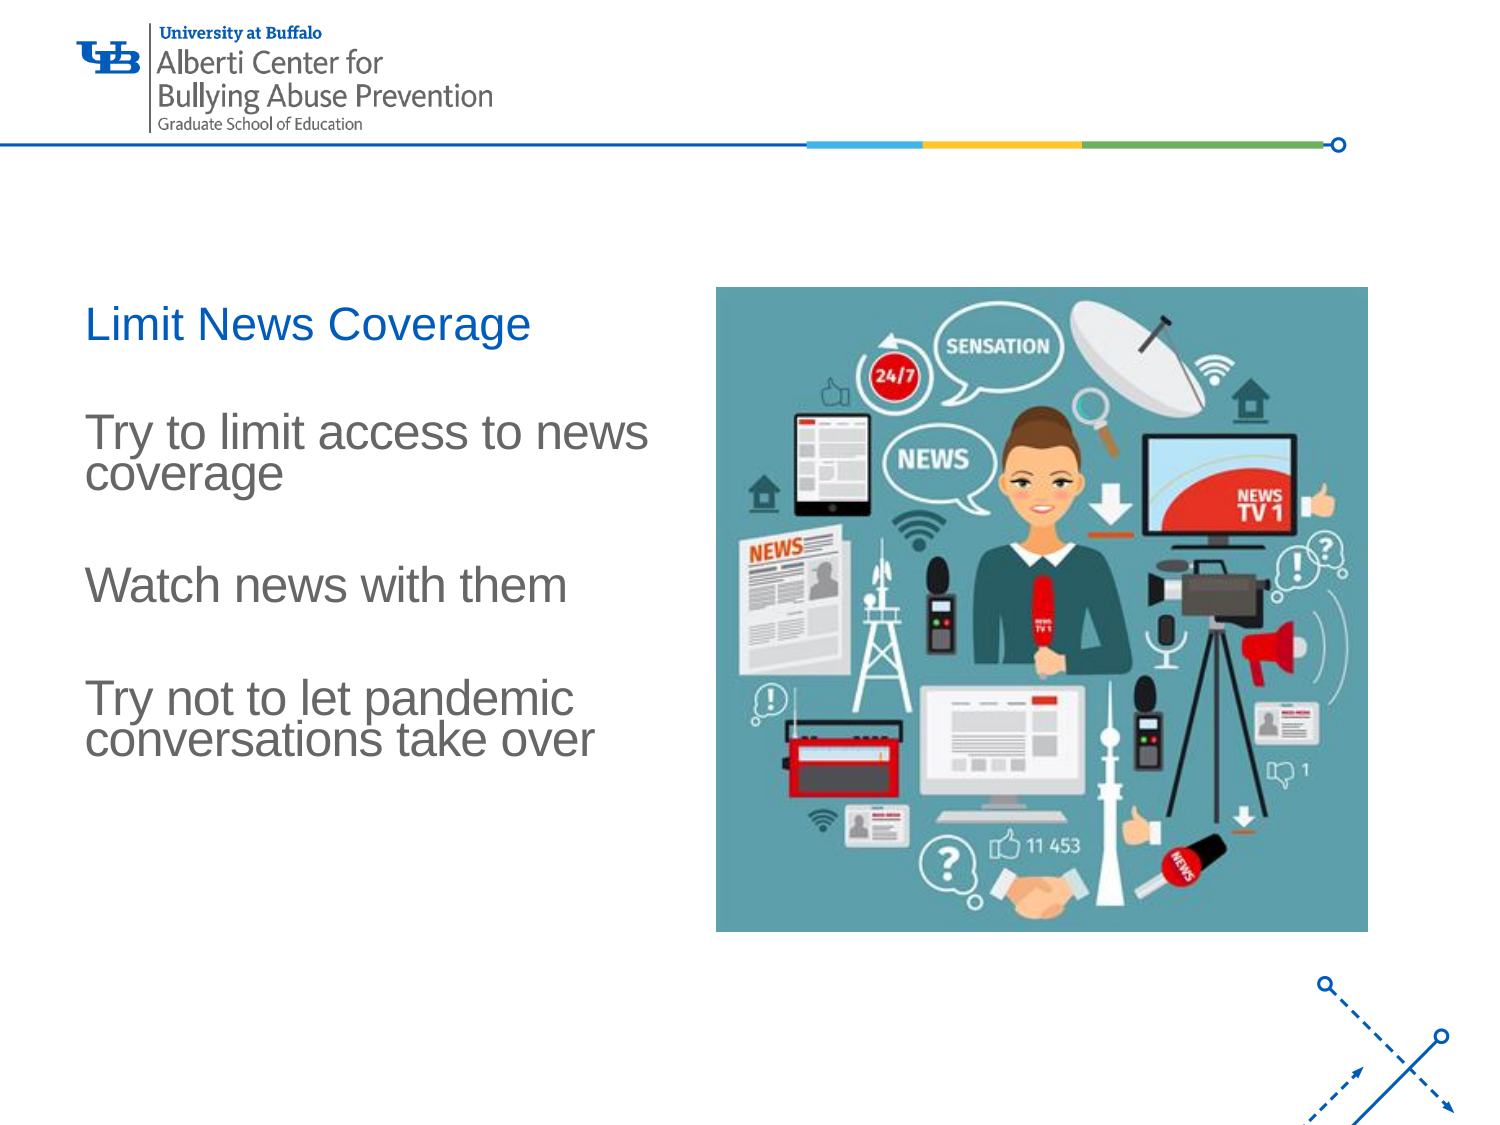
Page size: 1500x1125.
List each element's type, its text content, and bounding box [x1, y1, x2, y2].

list Try to limit access to news coverage Watch news with them Try not to let pandemic conversations take over [69, 411, 673, 1034]
picture [0, 0, 1500, 1125]
title Limit News Coverage [69, 216, 1364, 359]
